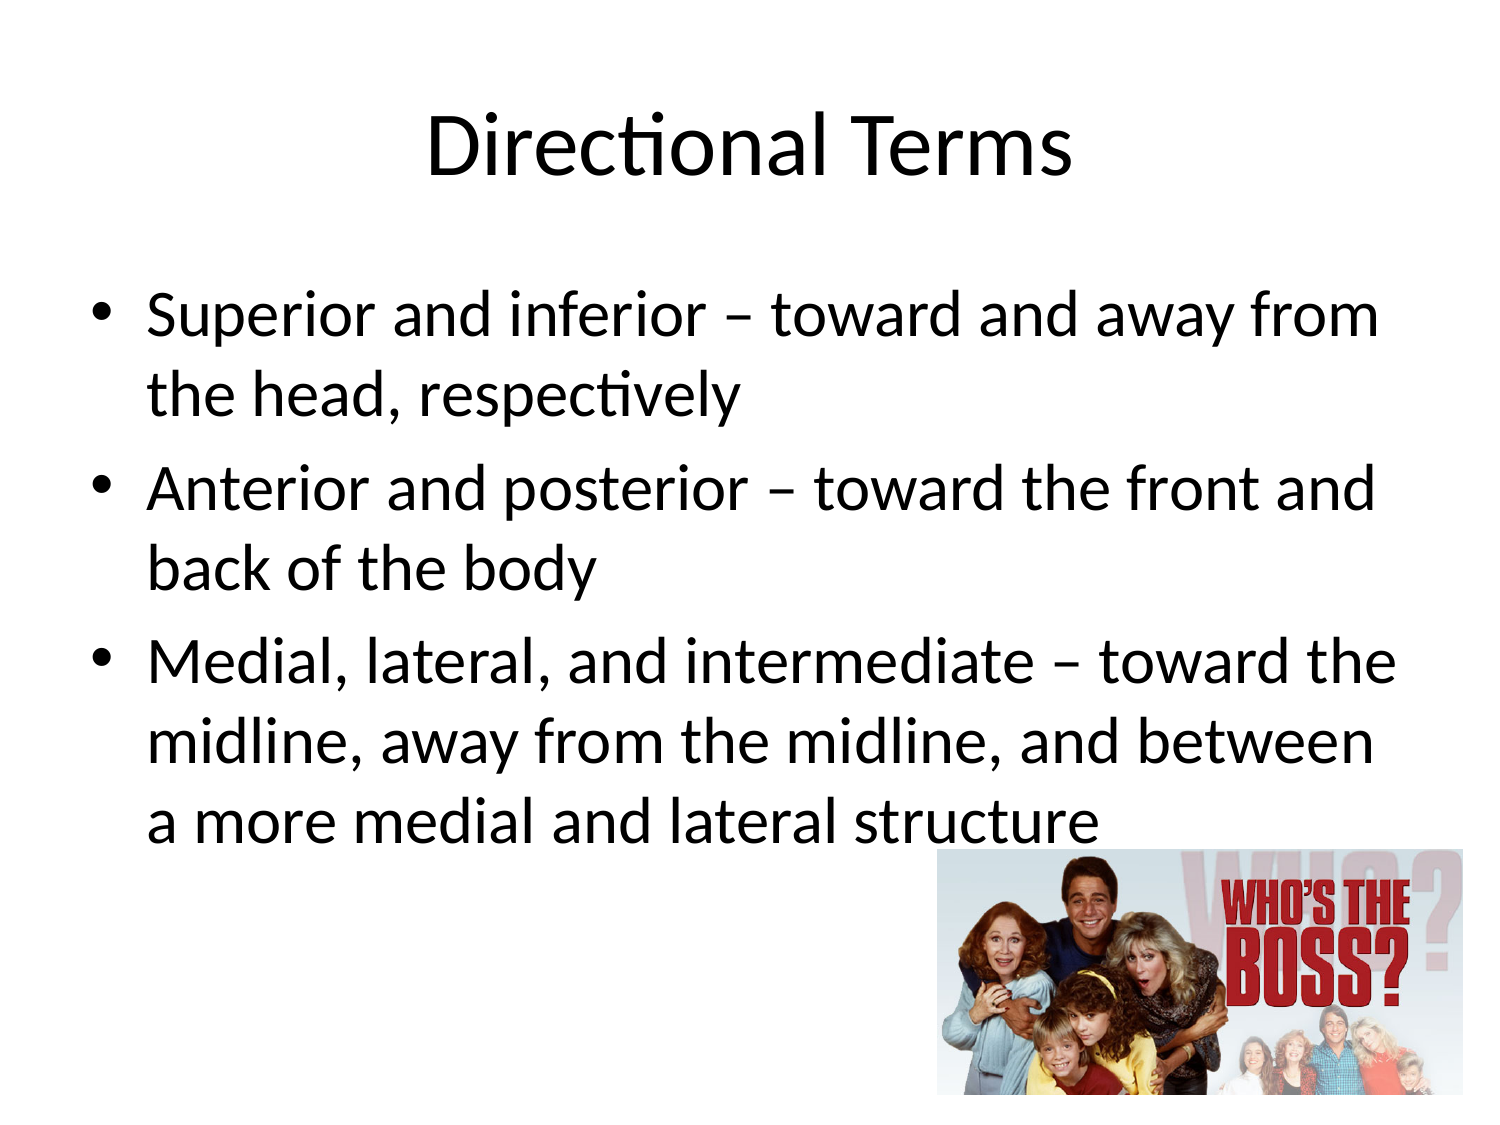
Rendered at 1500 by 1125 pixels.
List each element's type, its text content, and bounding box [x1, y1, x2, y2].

picture [937, 849, 1463, 1096]
list Superior and inferior – toward and away from the head, respectively Anterior and posterior – toward the front and back of the body Medial, lateral, and intermediate – toward the midline, away from the midline, and between a more medial and lateral structure [75, 262, 1425, 1005]
title Directional Terms [75, 45, 1425, 233]
